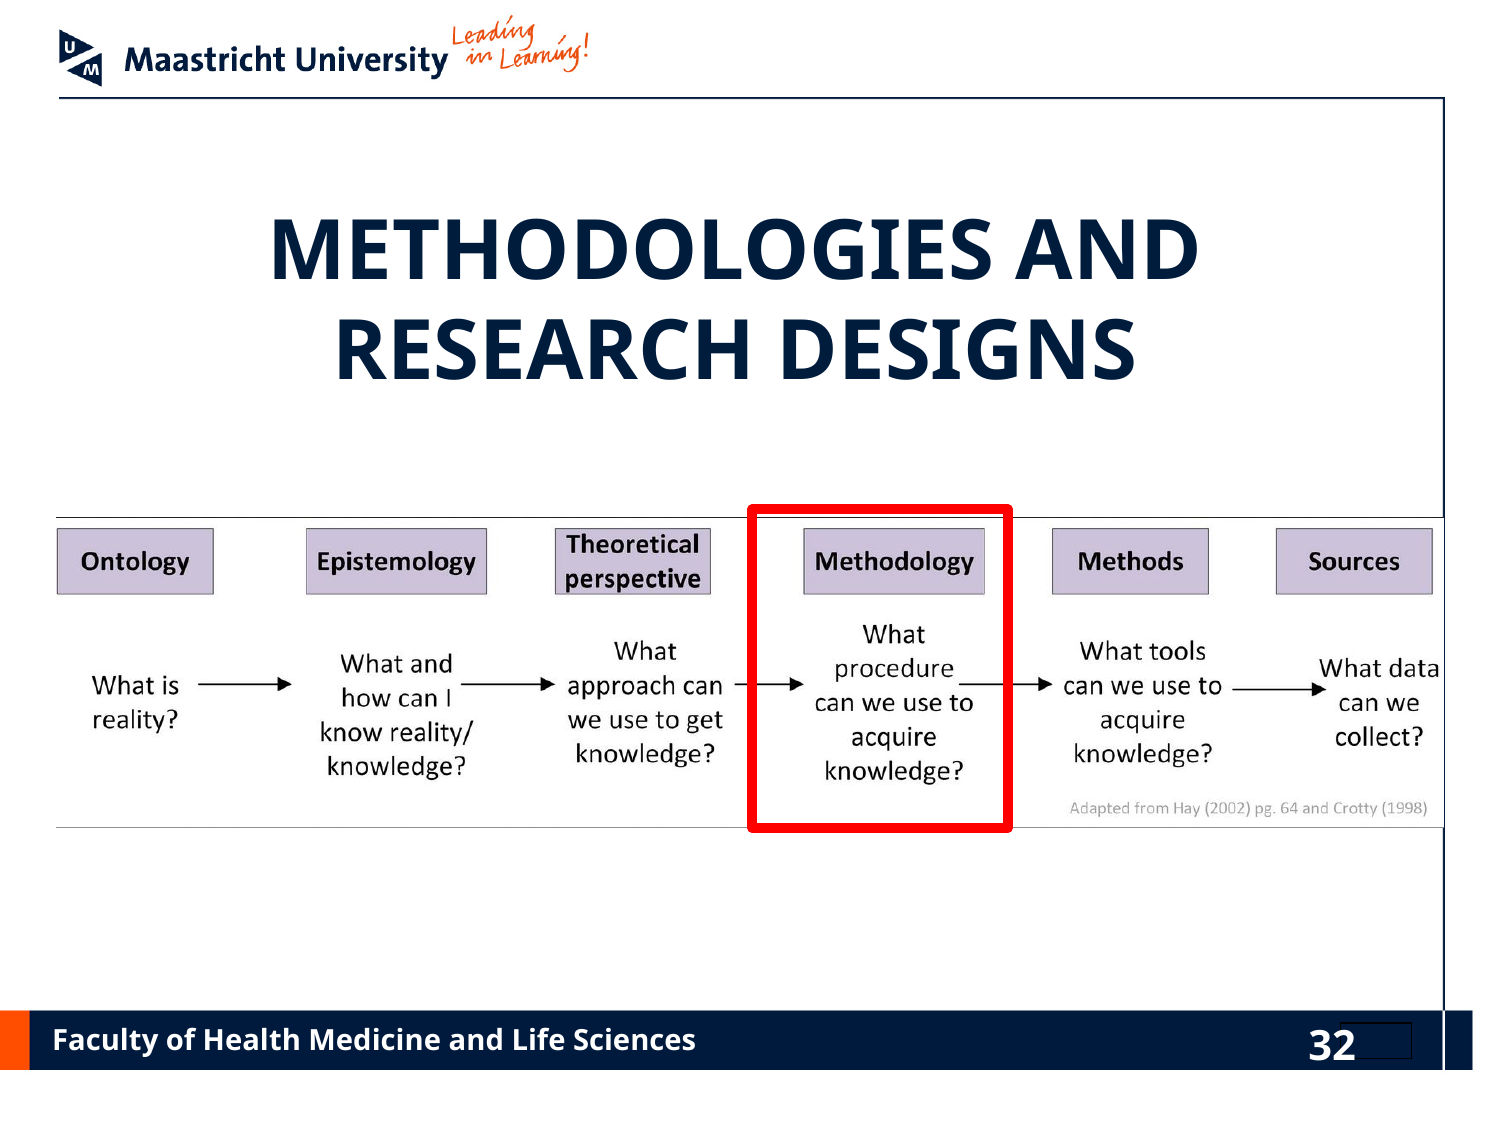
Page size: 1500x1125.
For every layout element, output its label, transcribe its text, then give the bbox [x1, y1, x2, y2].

text_box [752, 509, 1008, 515]
title METHODOLOGIES AND RESEARCH DESIGNS [97, 196, 1373, 492]
picture [0, 0, 1500, 1125]
